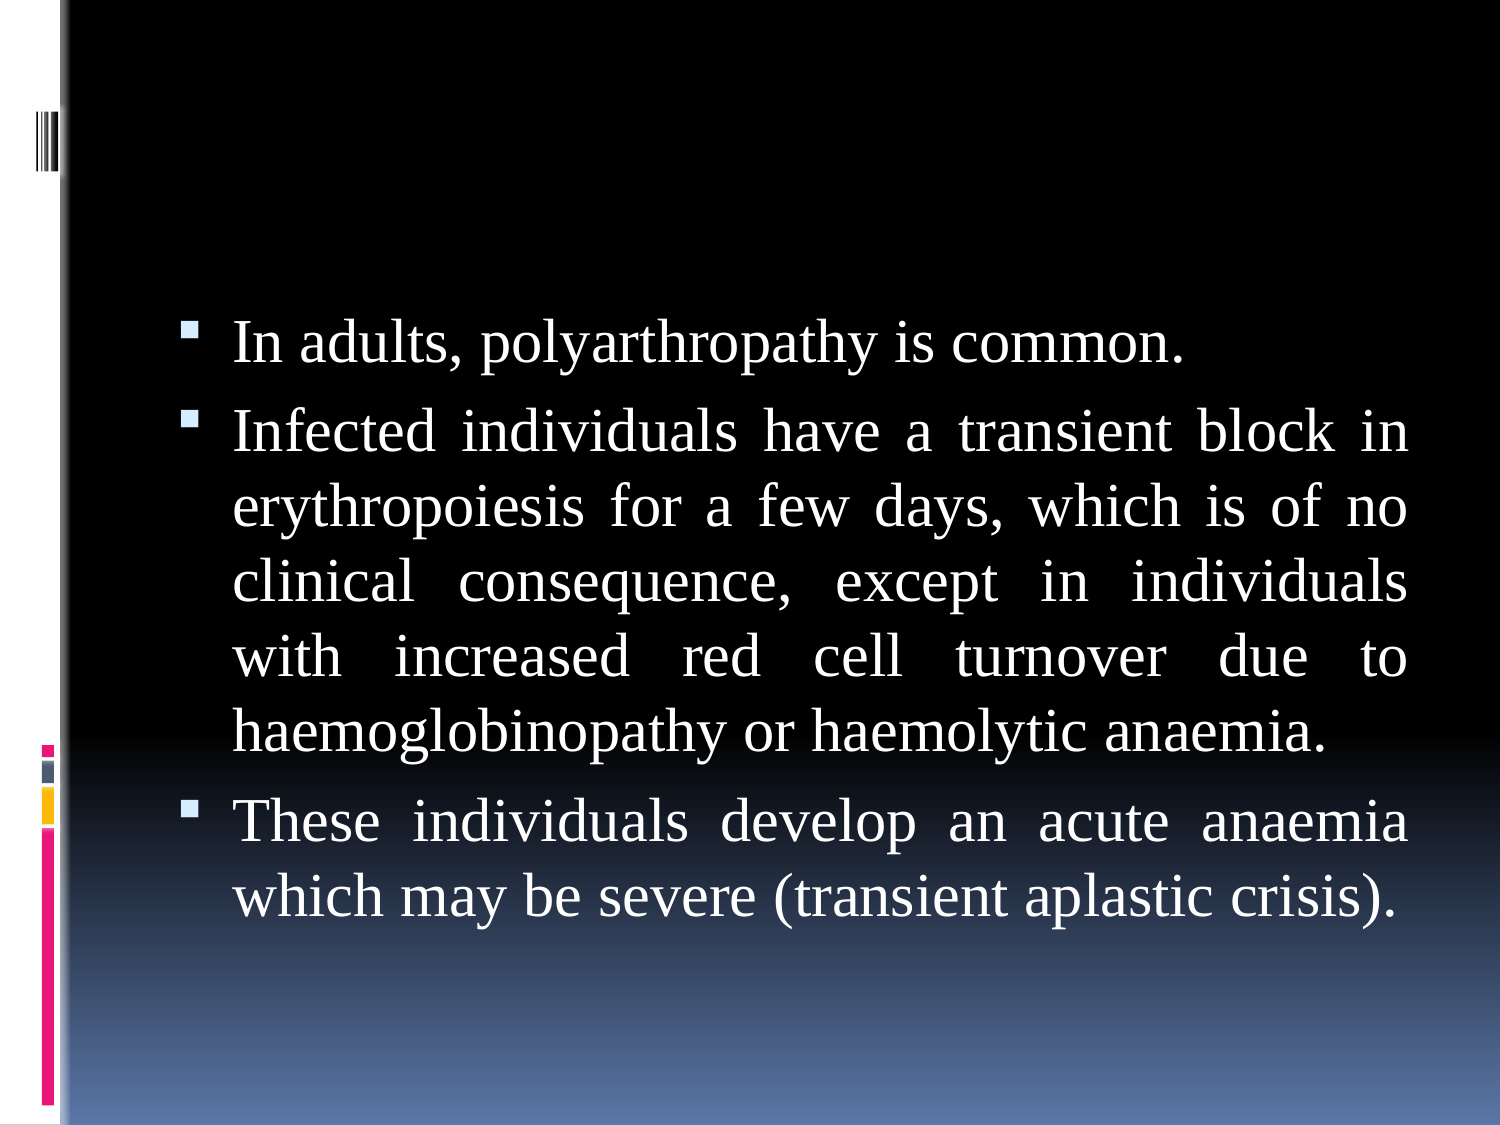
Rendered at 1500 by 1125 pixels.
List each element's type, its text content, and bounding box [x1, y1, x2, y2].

list In adults, polyarthropathy is common. Infected individuals have a transient block in erythropoiesis for a few days, which is of no clinical consequence, except in individuals with increased red cell turnover due to haemoglobinopathy or haemolytic anaemia. These individuals develop an acute anaemia which may be severe (transient aplastic crisis). [150, 292, 1425, 1043]
